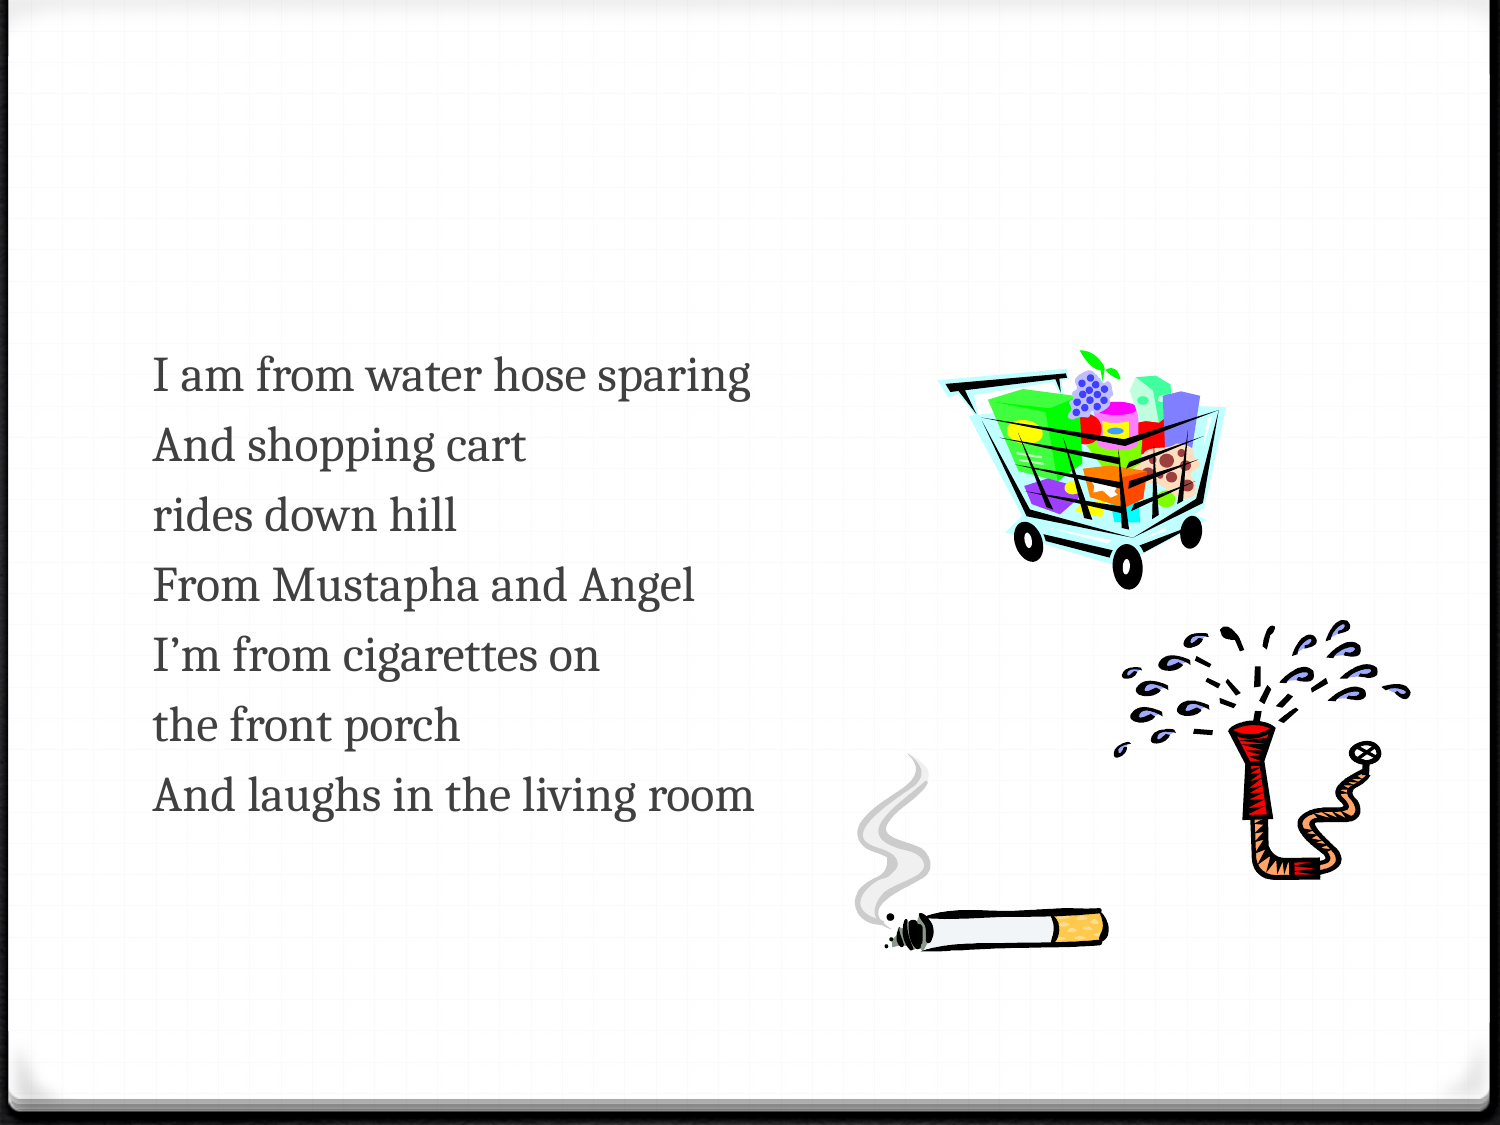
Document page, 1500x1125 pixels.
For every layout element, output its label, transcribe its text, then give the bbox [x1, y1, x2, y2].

picture [0, 0, 1500, 1125]
list I am from water hose sparing And shopping cart rides down hill From Mustapha and Angel I’m from cigarettes on the front porch And laughs in the living room [137, 334, 1363, 983]
